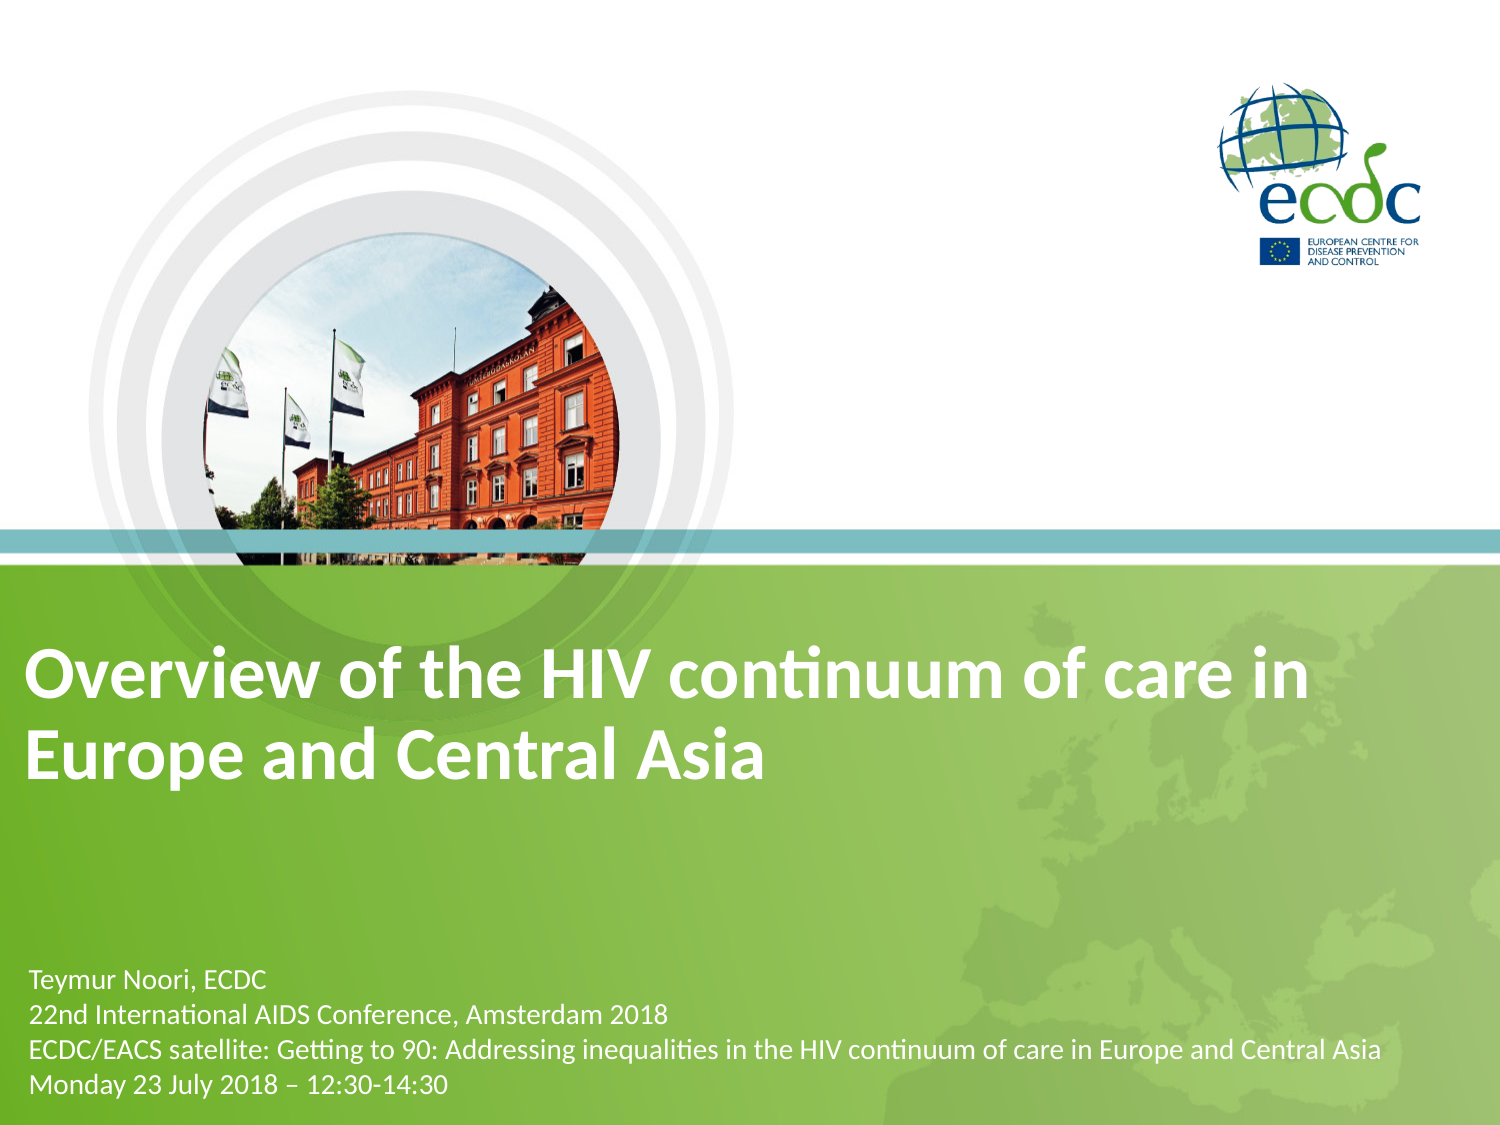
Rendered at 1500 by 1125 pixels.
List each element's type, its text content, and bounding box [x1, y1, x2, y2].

text_box [22, 916, 1370, 1073]
subtitle Overview of the HIV continuum of care in Europe and Central Asia [24, 633, 1418, 779]
picture [0, 2, 1500, 1125]
text_box Teymur Noori, ECDC 22nd International AIDS Conference, Amsterdam 2018 ECDC/EACS satellite: Getting to 90: Addressing inequalities in the HIV continuum of care in Europe and Central Asia Monday 23 July 2018 – 12:30-14:30 [28, 960, 1432, 1117]
